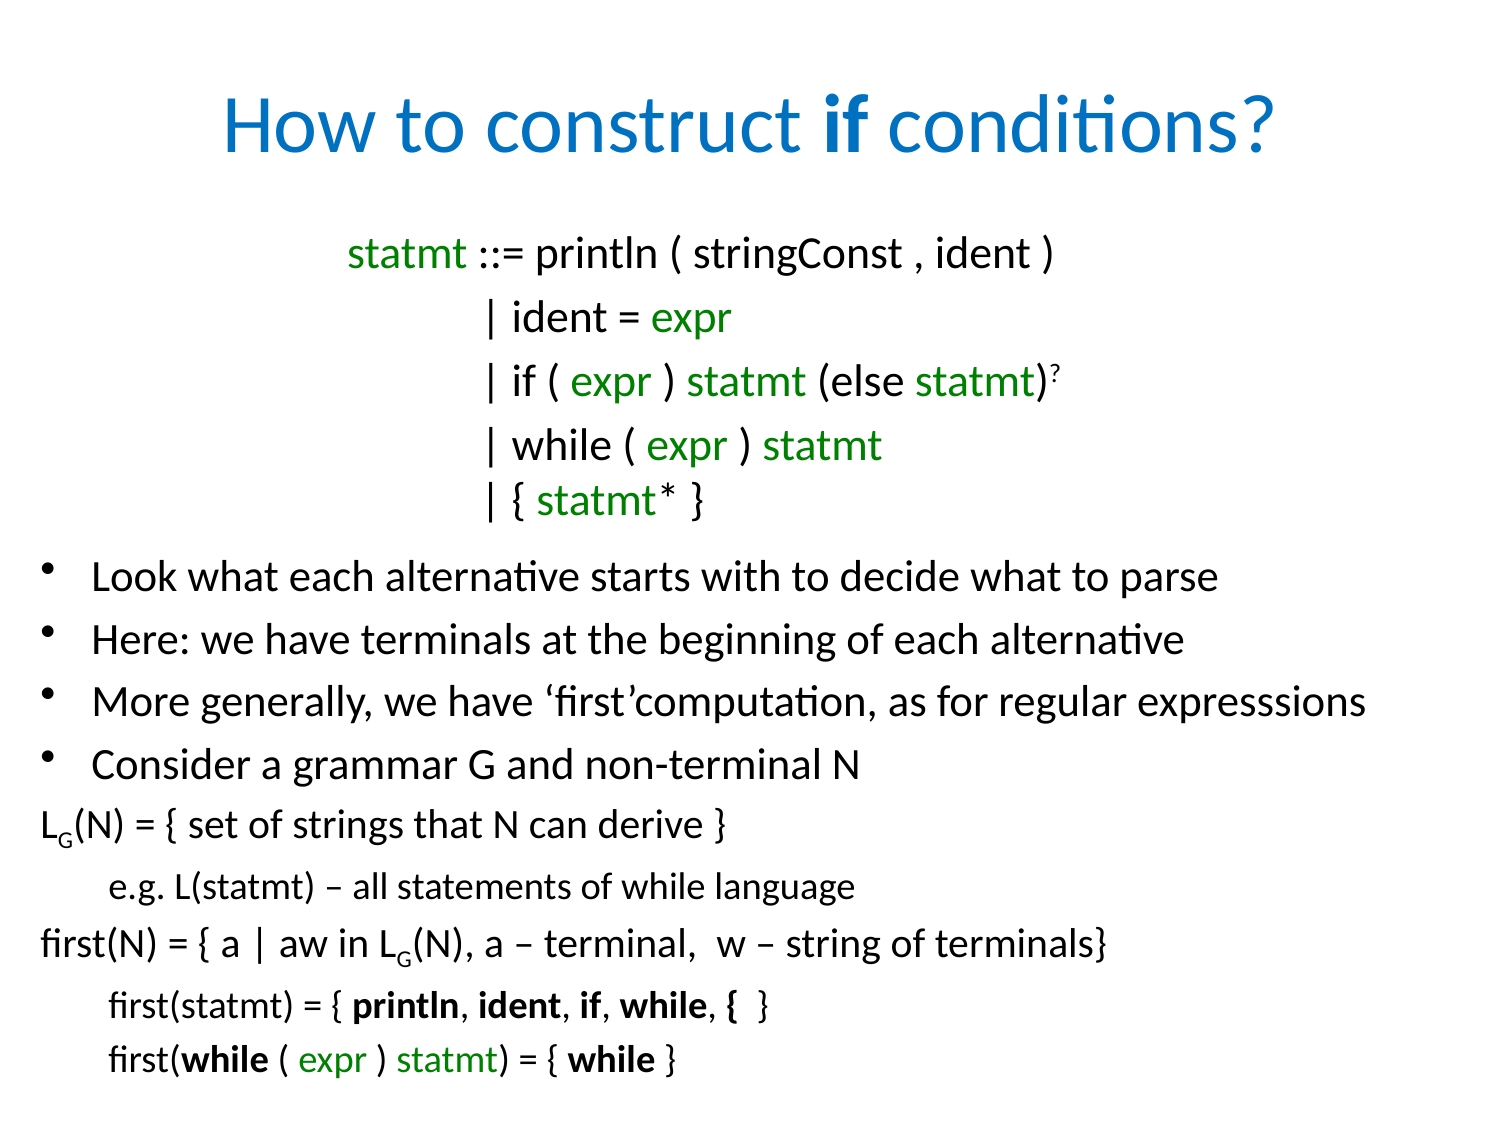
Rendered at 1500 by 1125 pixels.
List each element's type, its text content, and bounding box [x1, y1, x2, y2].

title How to construct if conditions? [74, 25, 1426, 214]
text_box statmt ::= println ( stringConst , ident ) | ident = expr | if ( expr ) statmt (else statmt)? | while ( expr ) statmt | { statmt* } [332, 214, 1194, 538]
list Look what each alternative starts with to decide what to parse Here: we have terminals at the beginning of each alternative More generally, we have ‘first’computation, as for regular expresssions Consider a grammar G and non-terminal N LG(N) = { set of strings that N can derive } e.g. L(statmt) – all statements of while language first(N) = { a | aw in LG(N), a – terminal, w – string of terminals} first(statmt) = { println, ident, if, while, { } first(while ( expr ) statmt) = { while } [25, 538, 1484, 1102]
